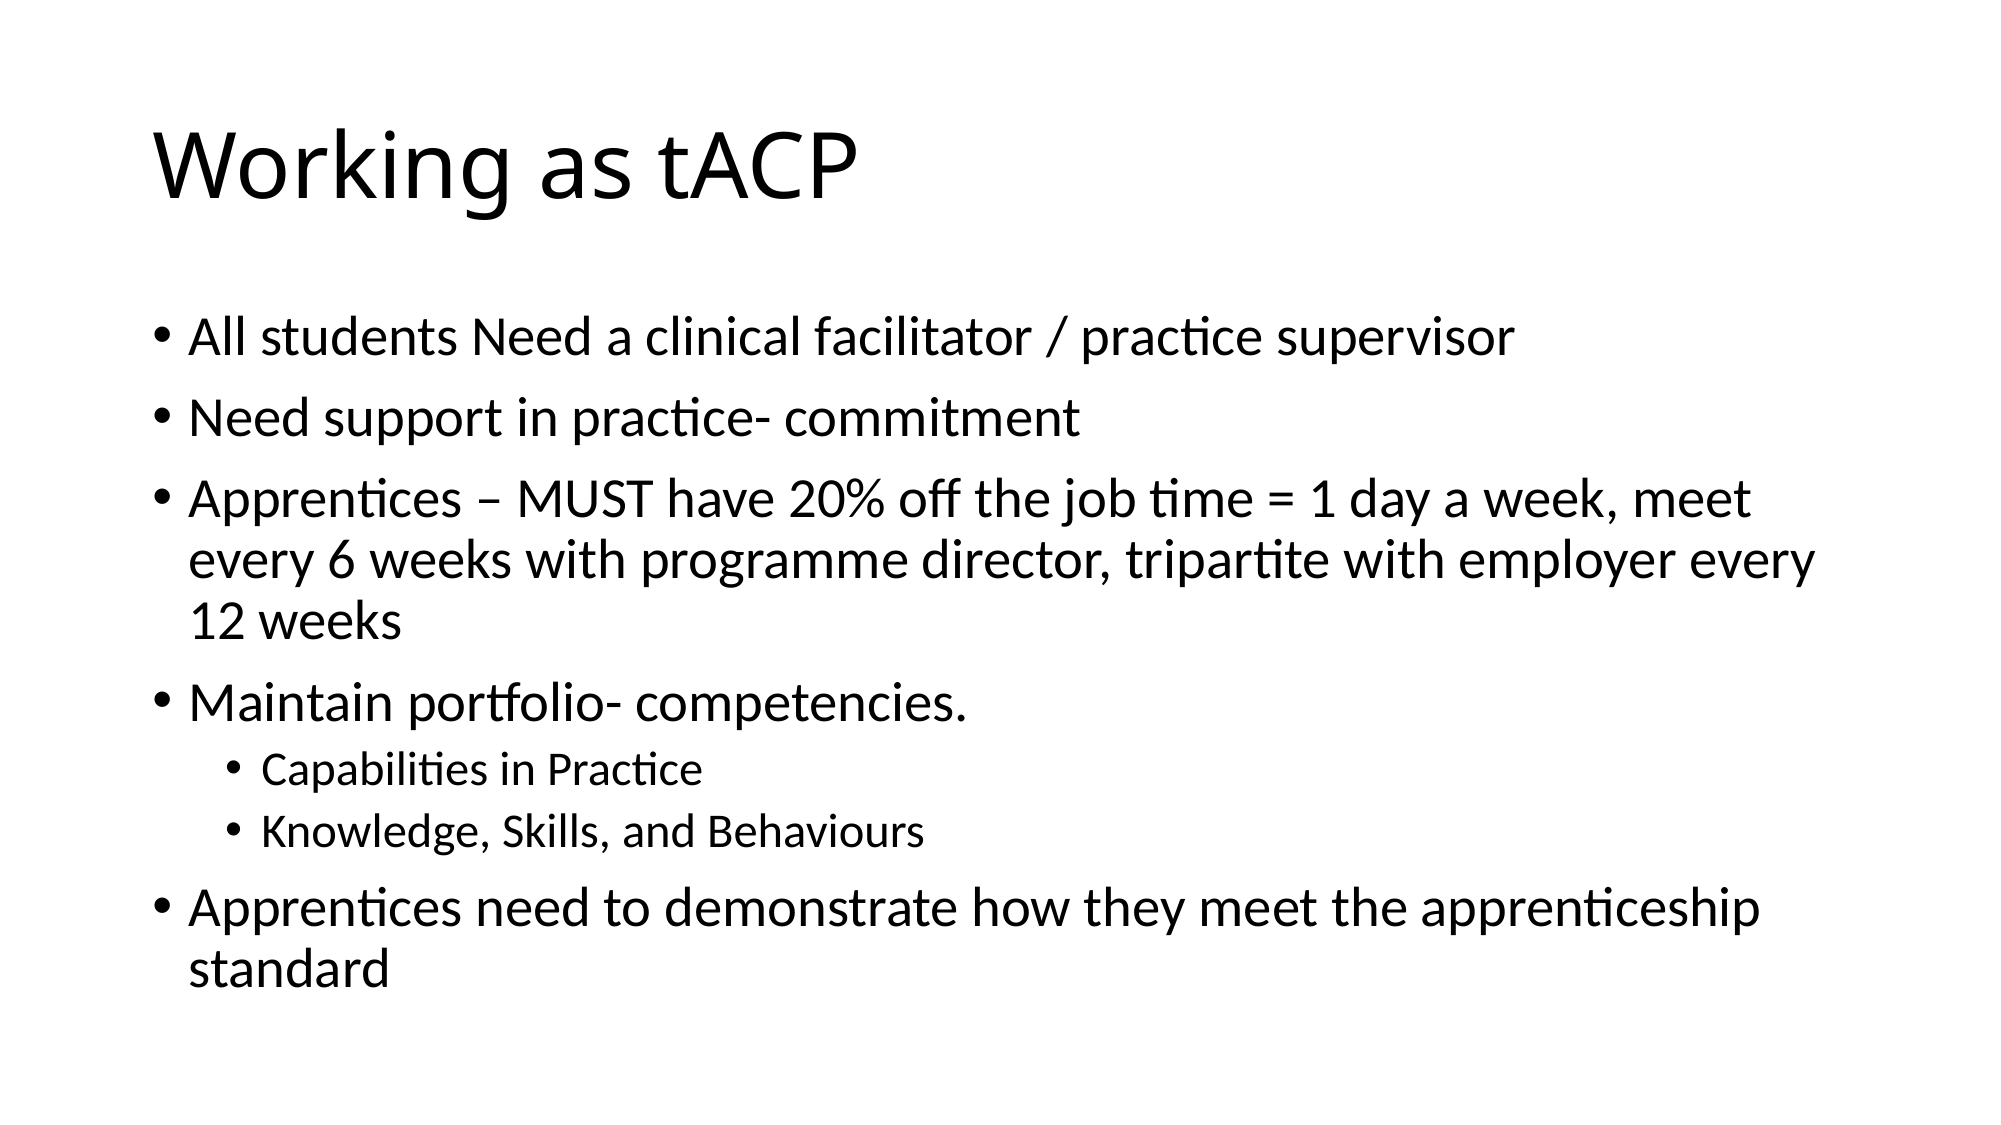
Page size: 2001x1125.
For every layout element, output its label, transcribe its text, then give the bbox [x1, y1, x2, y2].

list All students Need a clinical facilitator / practice supervisor Need support in practice- commitment Apprentices – MUST have 20% off the job time = 1 day a week, meet every 6 weeks with programme director, tripartite with employer every 12 weeks Maintain portfolio- competencies. Capabilities in Practice Knowledge, Skills, and Behaviours Apprentices need to demonstrate how they meet the apprenticeship standard [137, 299, 1863, 1014]
title Working as tACP [137, 59, 1863, 278]
